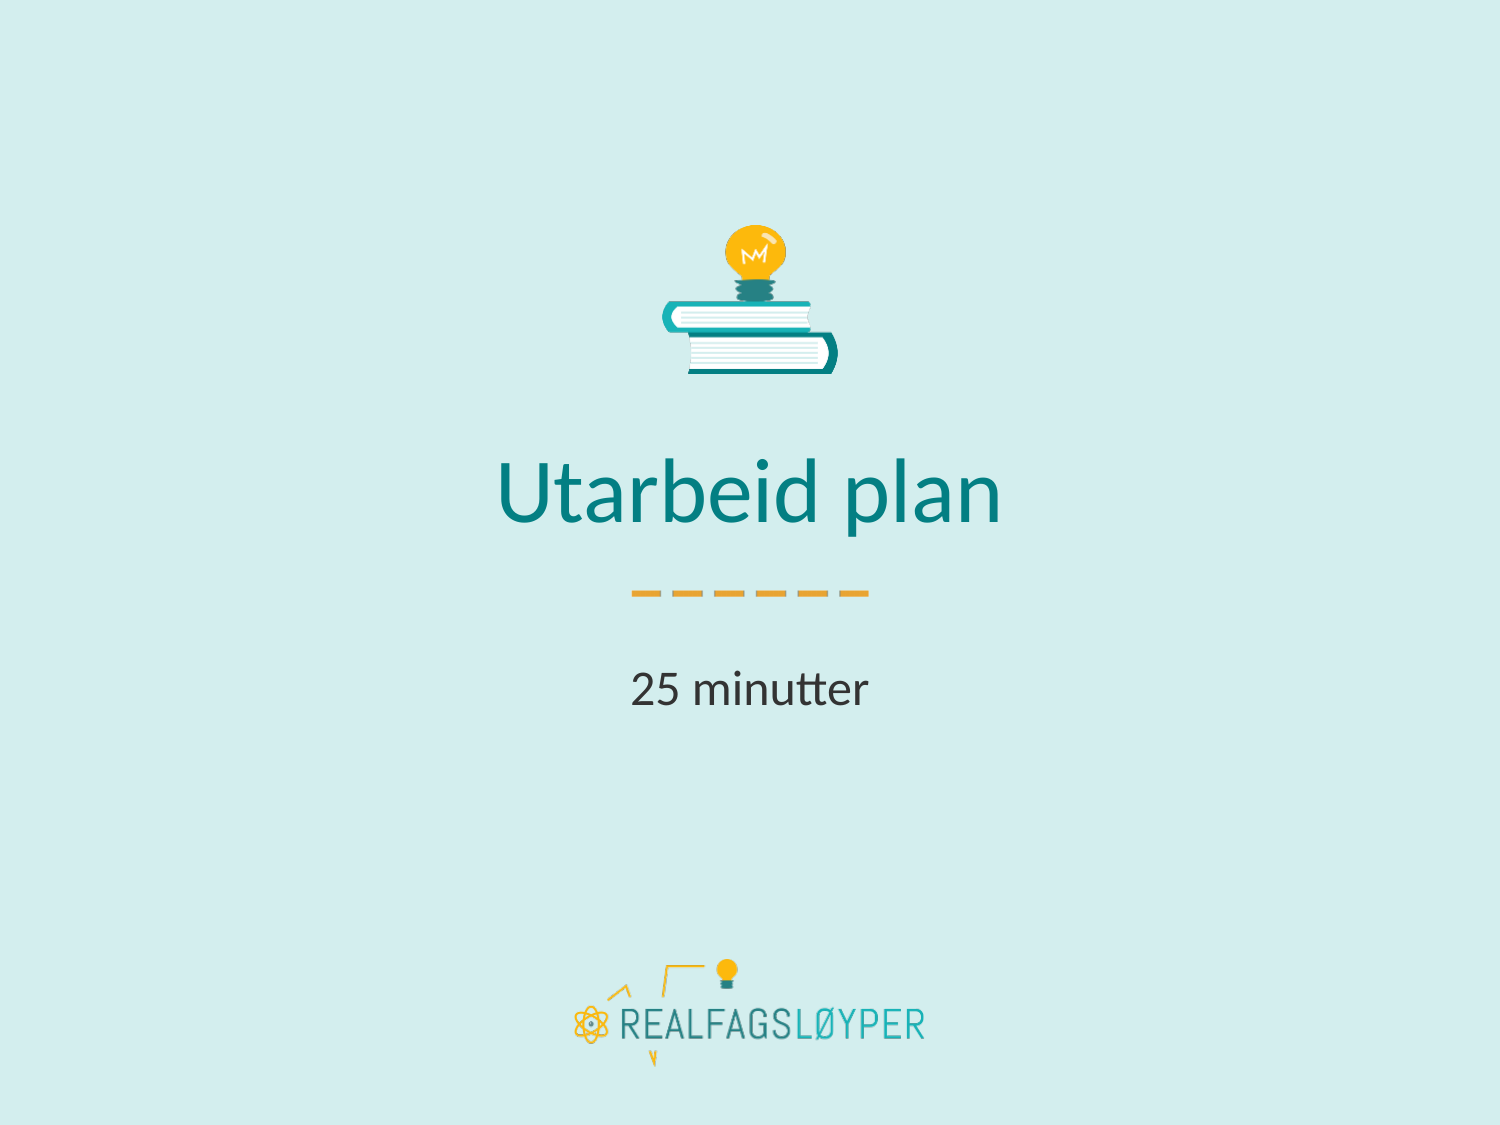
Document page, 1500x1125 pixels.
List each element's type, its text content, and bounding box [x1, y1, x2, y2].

picture [632, 591, 868, 596]
subtitle 25 minutter [187, 654, 1313, 927]
title Utarbeid plan [90, 418, 1410, 567]
picture [574, 959, 925, 1067]
picture [662, 225, 838, 374]
